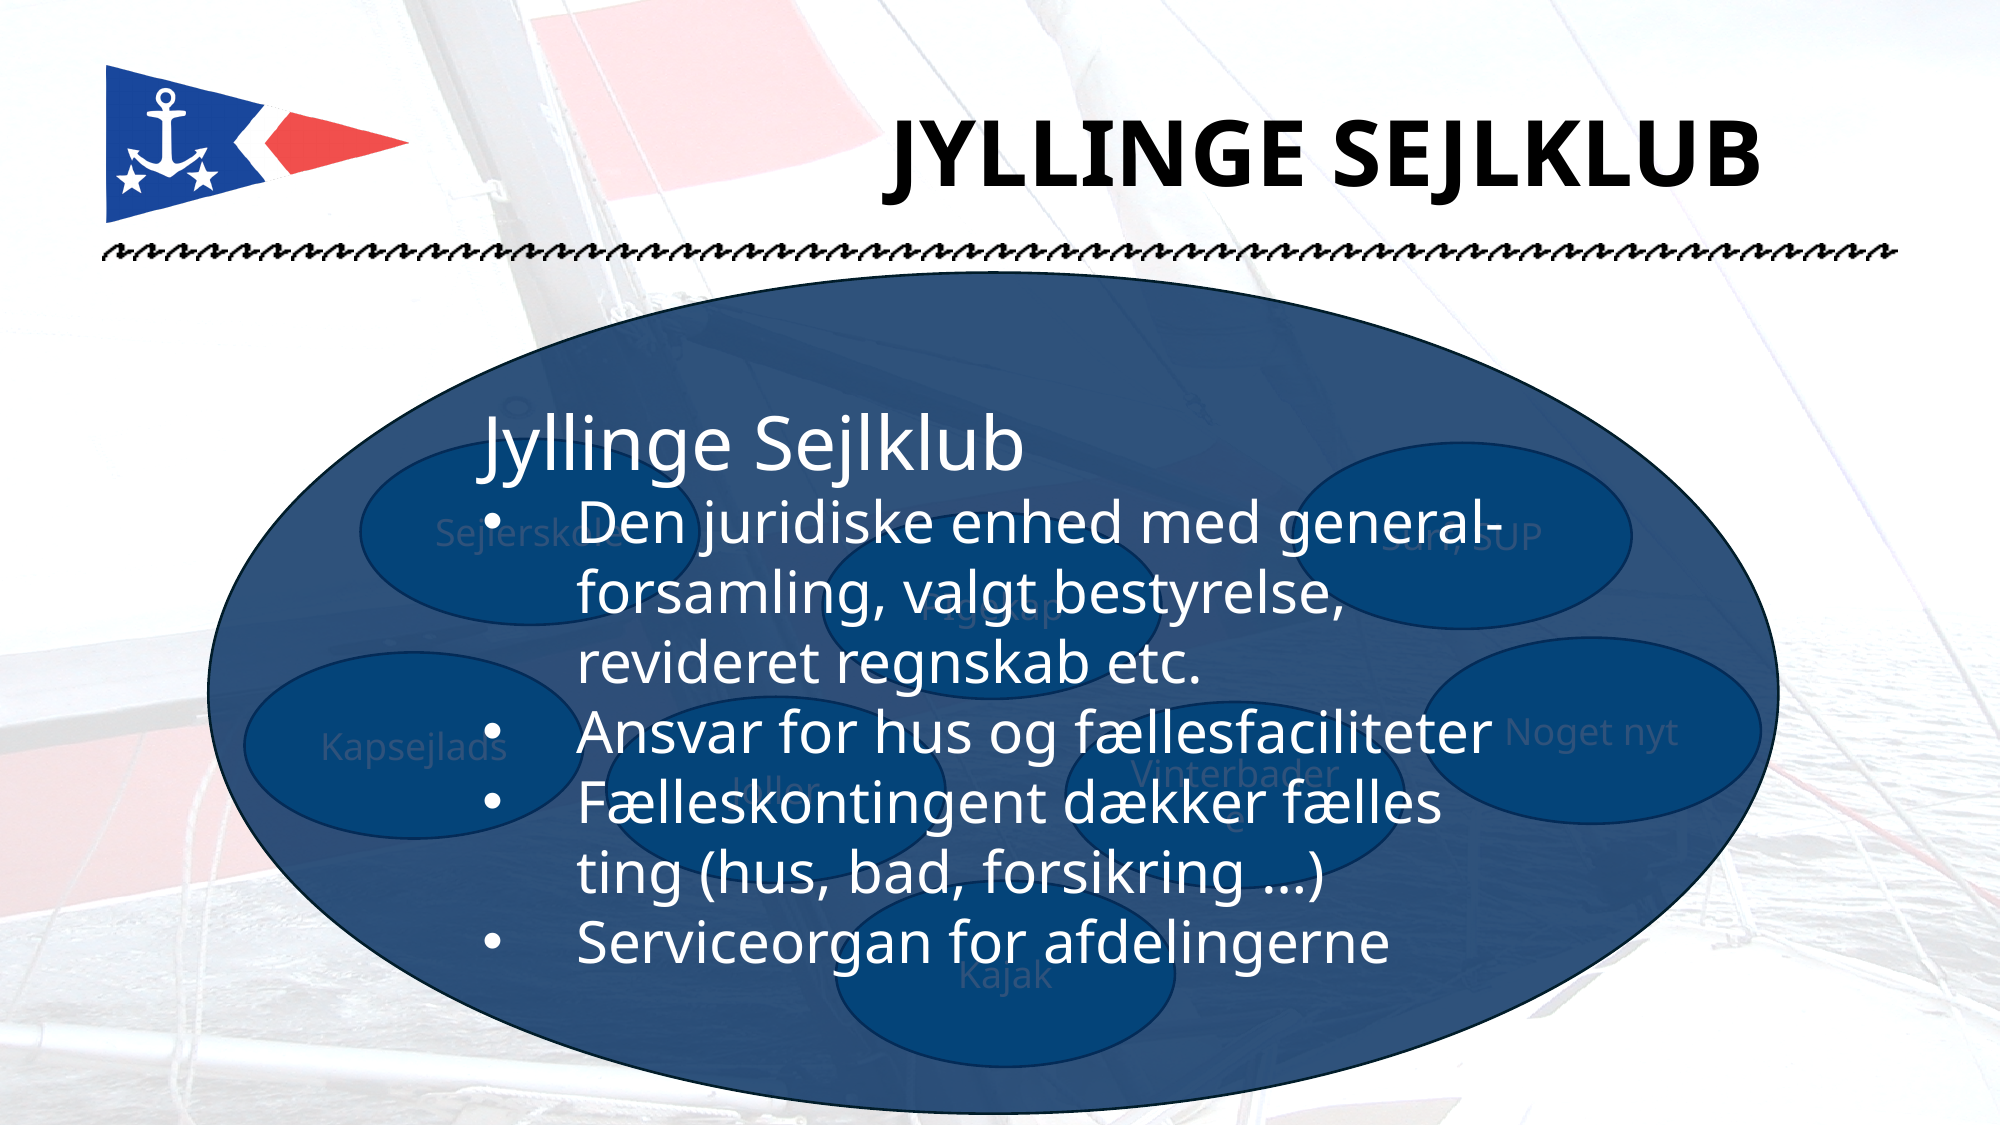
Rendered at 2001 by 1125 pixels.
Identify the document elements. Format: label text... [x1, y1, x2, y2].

picture [102, 243, 874, 261]
text_box Jyllinge Sejlklub Den juridiske enhed med general-forsamling, valgt bestyrelse, revideret regnskab etc. Ansvar for hus og fællesfaciliteter Fælleskontingent dækker fælles ting (hus, bad, forsikring …) Serviceorgan for afdelingerne [206, 271, 1780, 1115]
title Jyllinge Sejlklub [874, 26, 2000, 274]
picture [106, 64, 410, 223]
